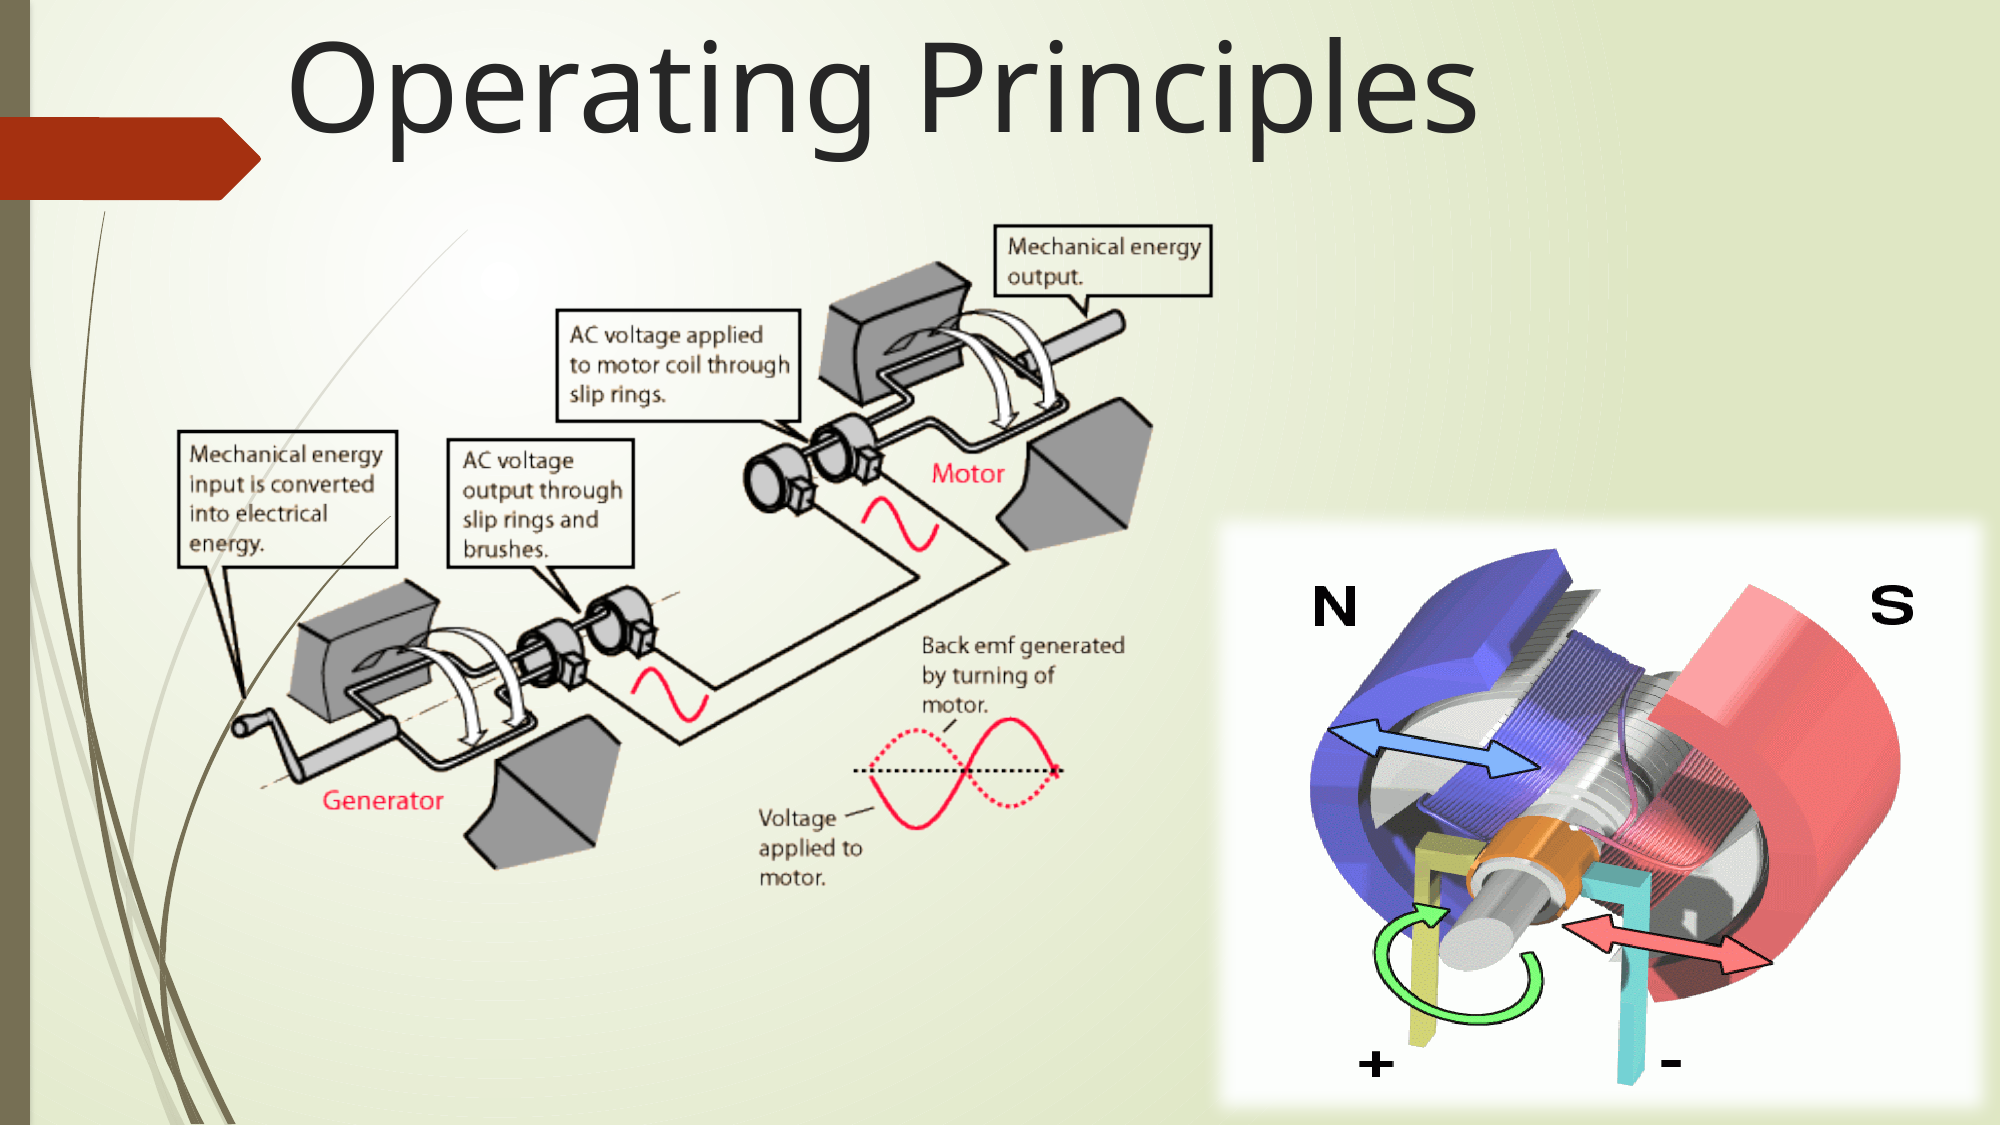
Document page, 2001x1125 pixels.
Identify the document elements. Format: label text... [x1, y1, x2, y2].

picture [166, 209, 2000, 1125]
title Operating Principles [269, 0, 1732, 211]
